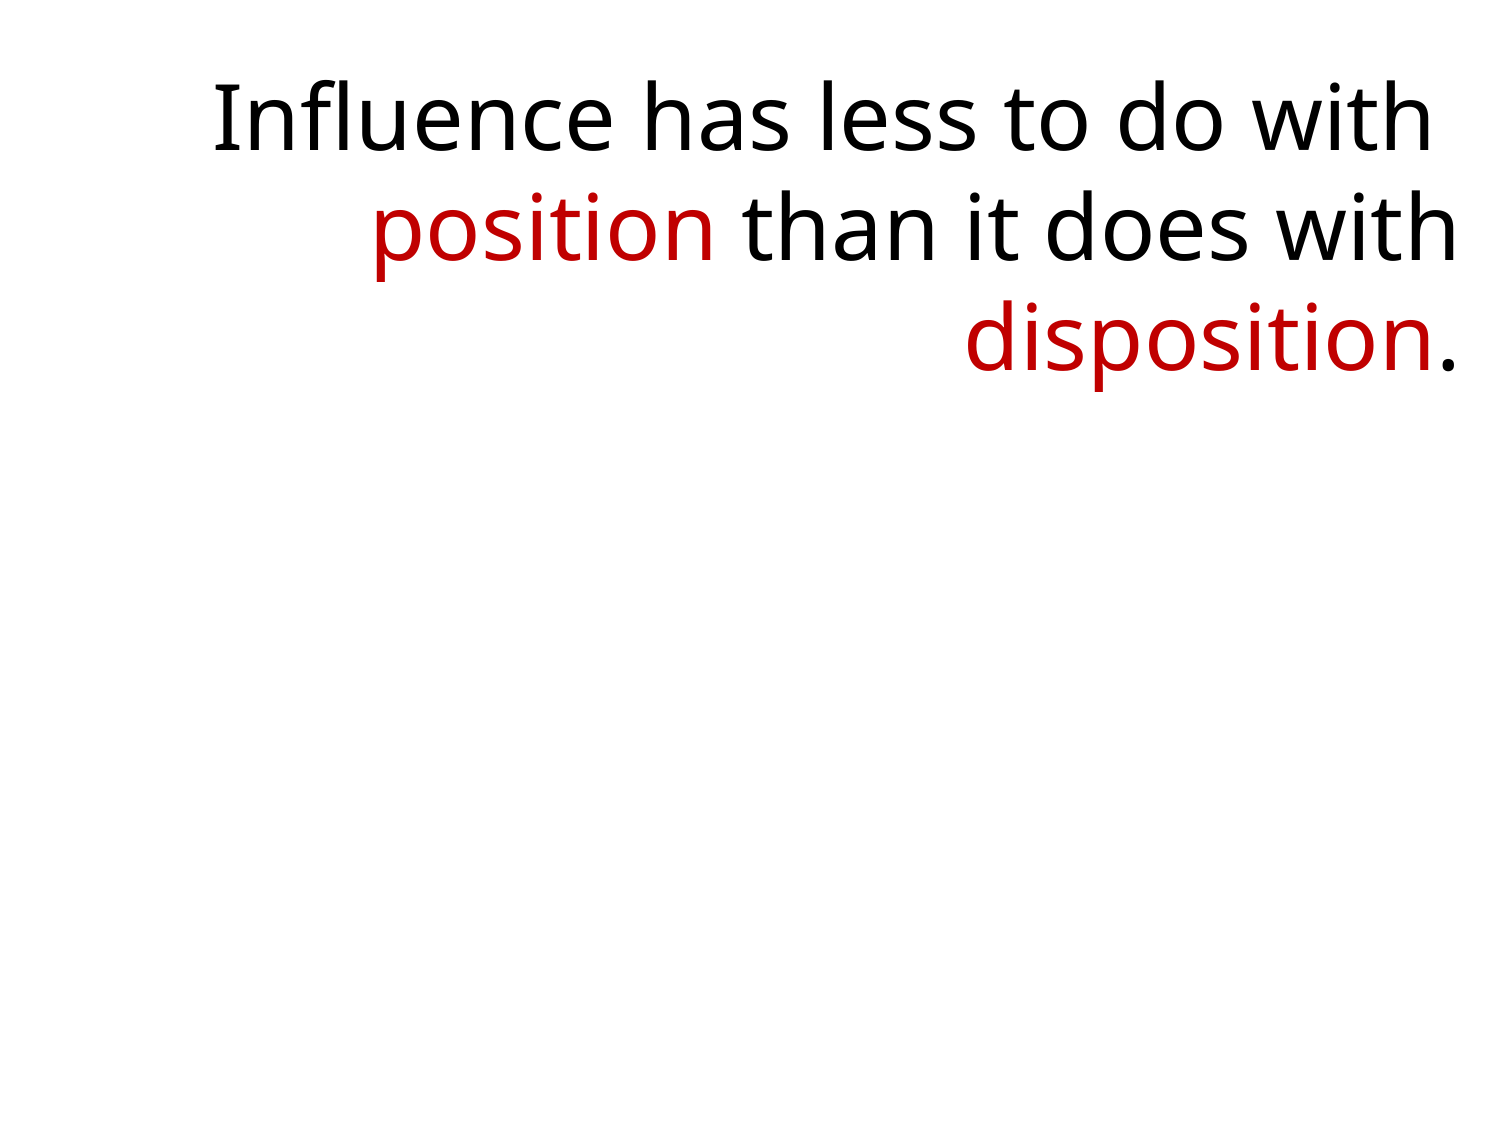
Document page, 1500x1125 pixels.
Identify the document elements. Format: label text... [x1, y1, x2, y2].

text_box Influence has less to do with position than it does with disposition. [77, 51, 1476, 397]
